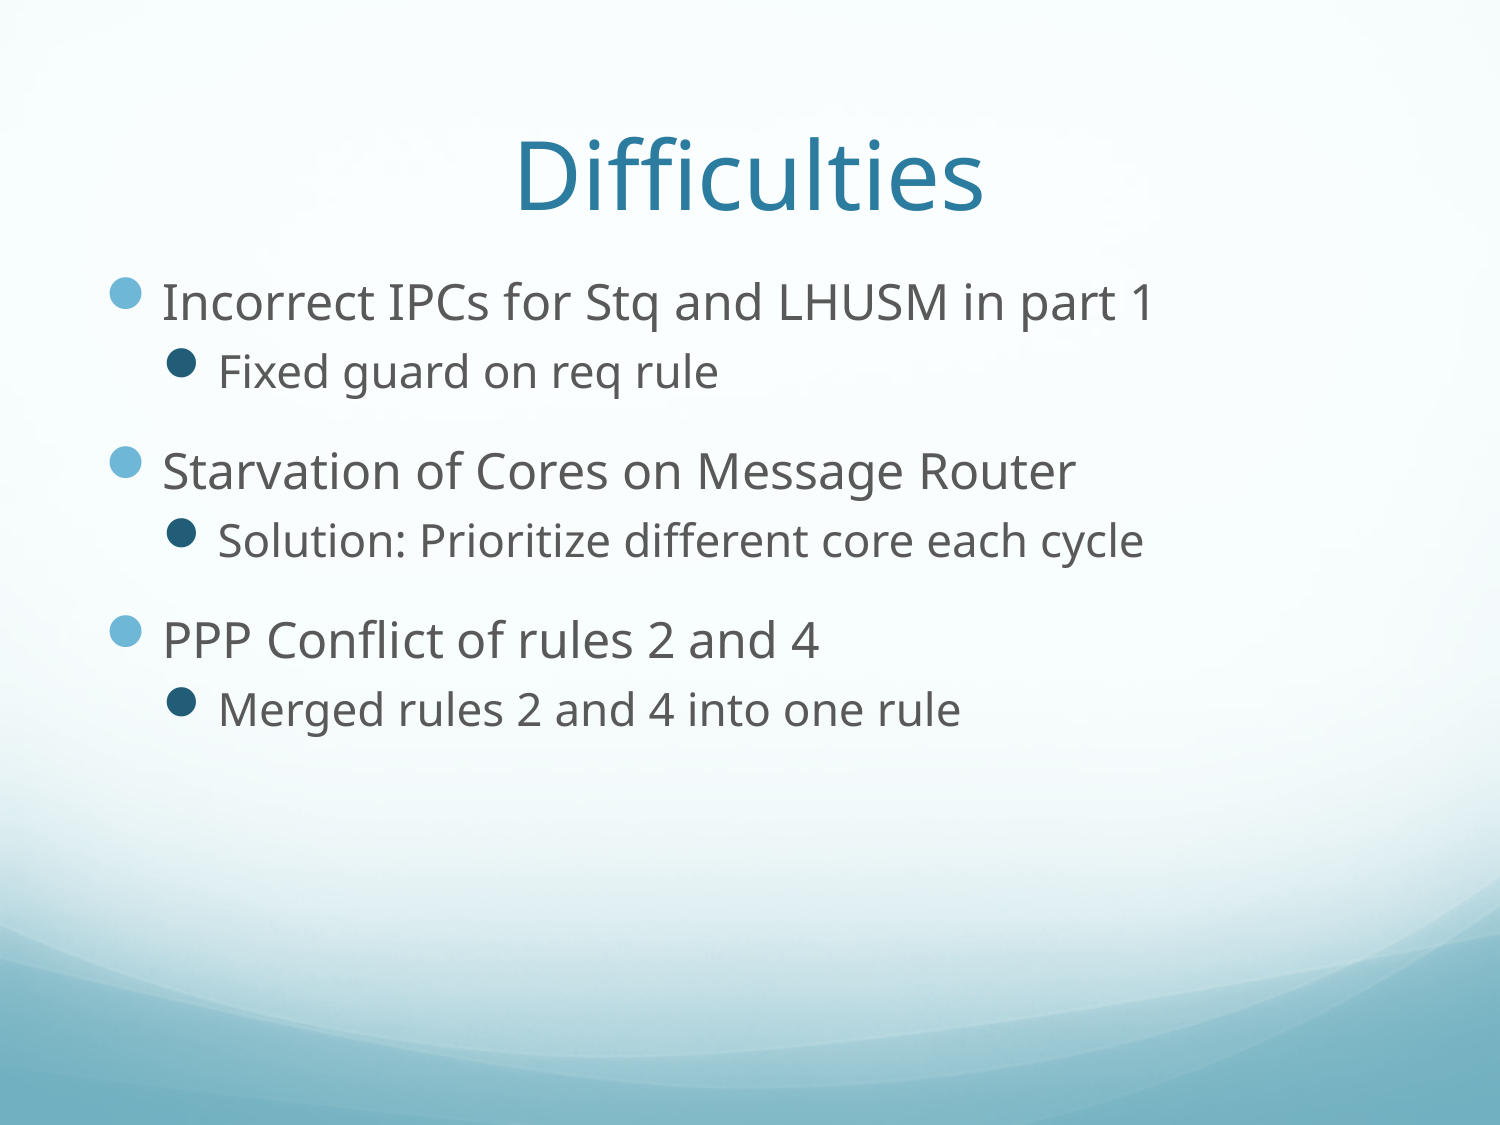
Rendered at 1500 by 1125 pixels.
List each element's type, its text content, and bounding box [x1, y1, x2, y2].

title Difficulties [90, 17, 1410, 237]
list Incorrect IPCs for Stq and LHUSM in part 1 Fixed guard on req rule Starvation of Cores on Message Router Solution: Prioritize different core each cycle PPP Conflict of rules 2 and 4 Merged rules 2 and 4 into one rule [90, 262, 1410, 975]
